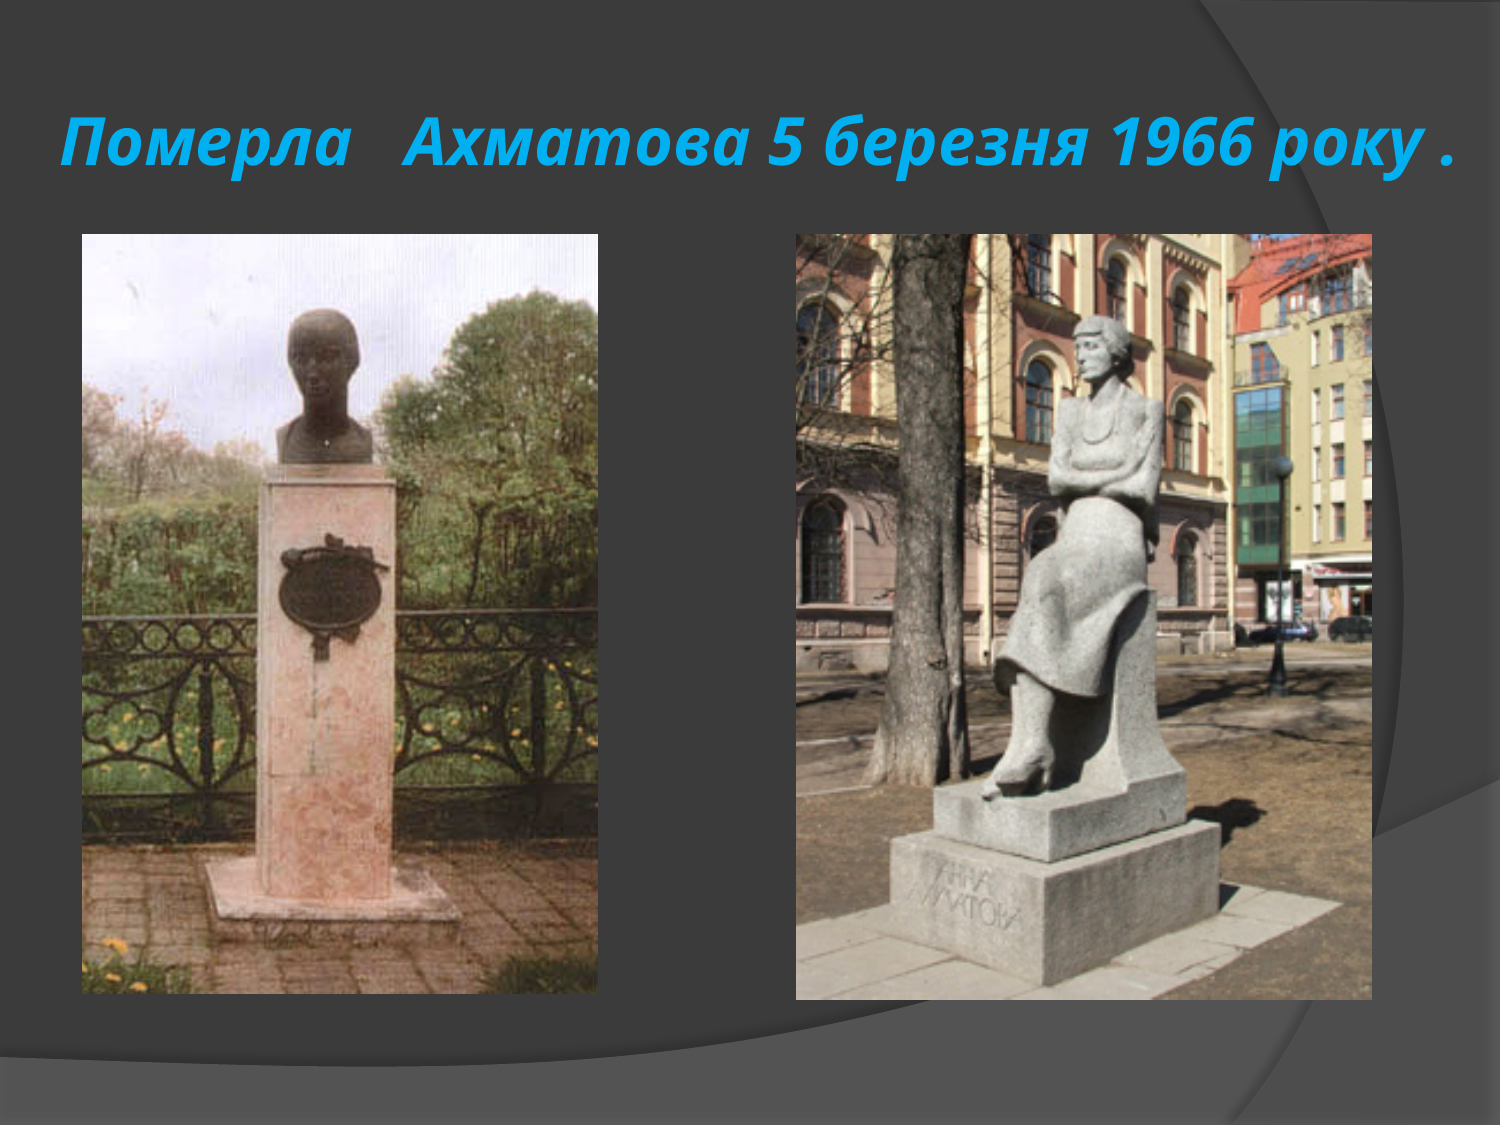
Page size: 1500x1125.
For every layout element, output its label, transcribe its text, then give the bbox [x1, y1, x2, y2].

picture [796, 234, 1372, 1000]
title Померла Ахматова 5 березня 1966 року . [0, 45, 1500, 233]
picture [81, 234, 598, 995]
